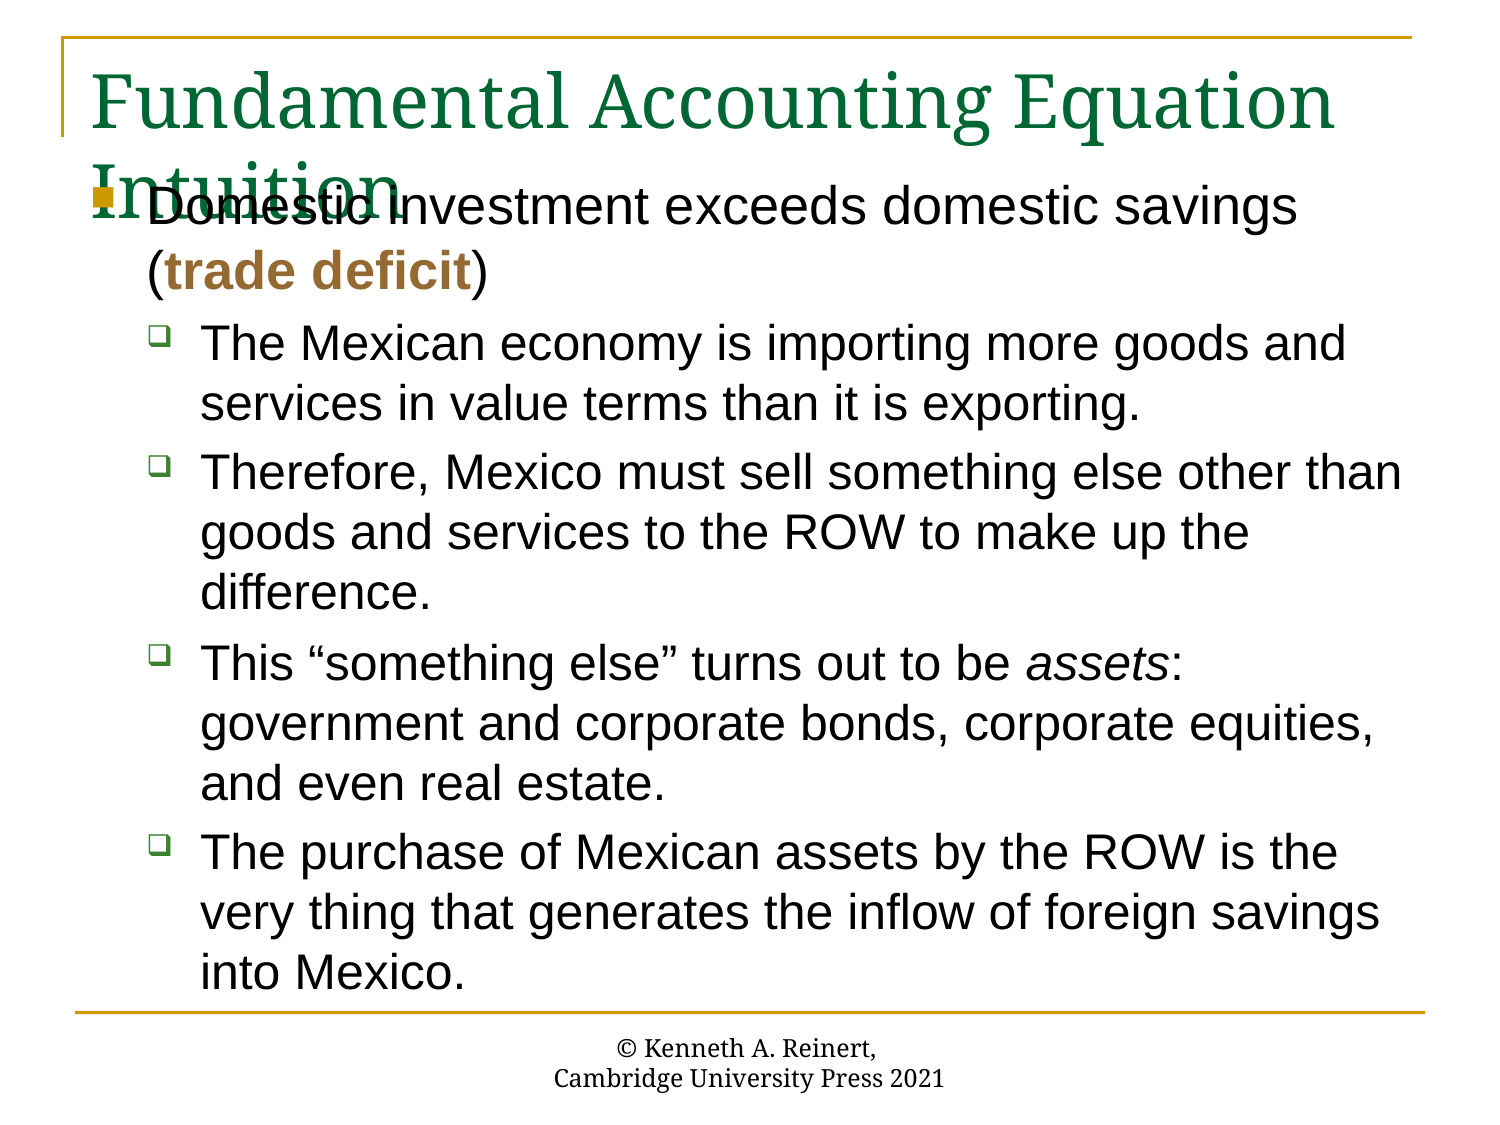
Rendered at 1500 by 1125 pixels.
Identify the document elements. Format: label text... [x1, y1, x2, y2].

footer © Kenneth A. Reinert, Cambridge University Press 2021 [512, 1024, 988, 1101]
list Domestic investment exceeds domestic savings (trade deficit) The Mexican economy is importing more goods and services in value terms than it is exporting. Therefore, Mexico must sell something else other than goods and services to the ROW to make up the difference. This “something else” turns out to be assets: government and corporate bonds, corporate equities, and even real estate. The purchase of Mexican assets by the ROW is the very thing that generates the inflow of foreign savings into Mexico. [74, 162, 1426, 1006]
title Fundamental Accounting Equation Intuition [74, 45, 1426, 162]
